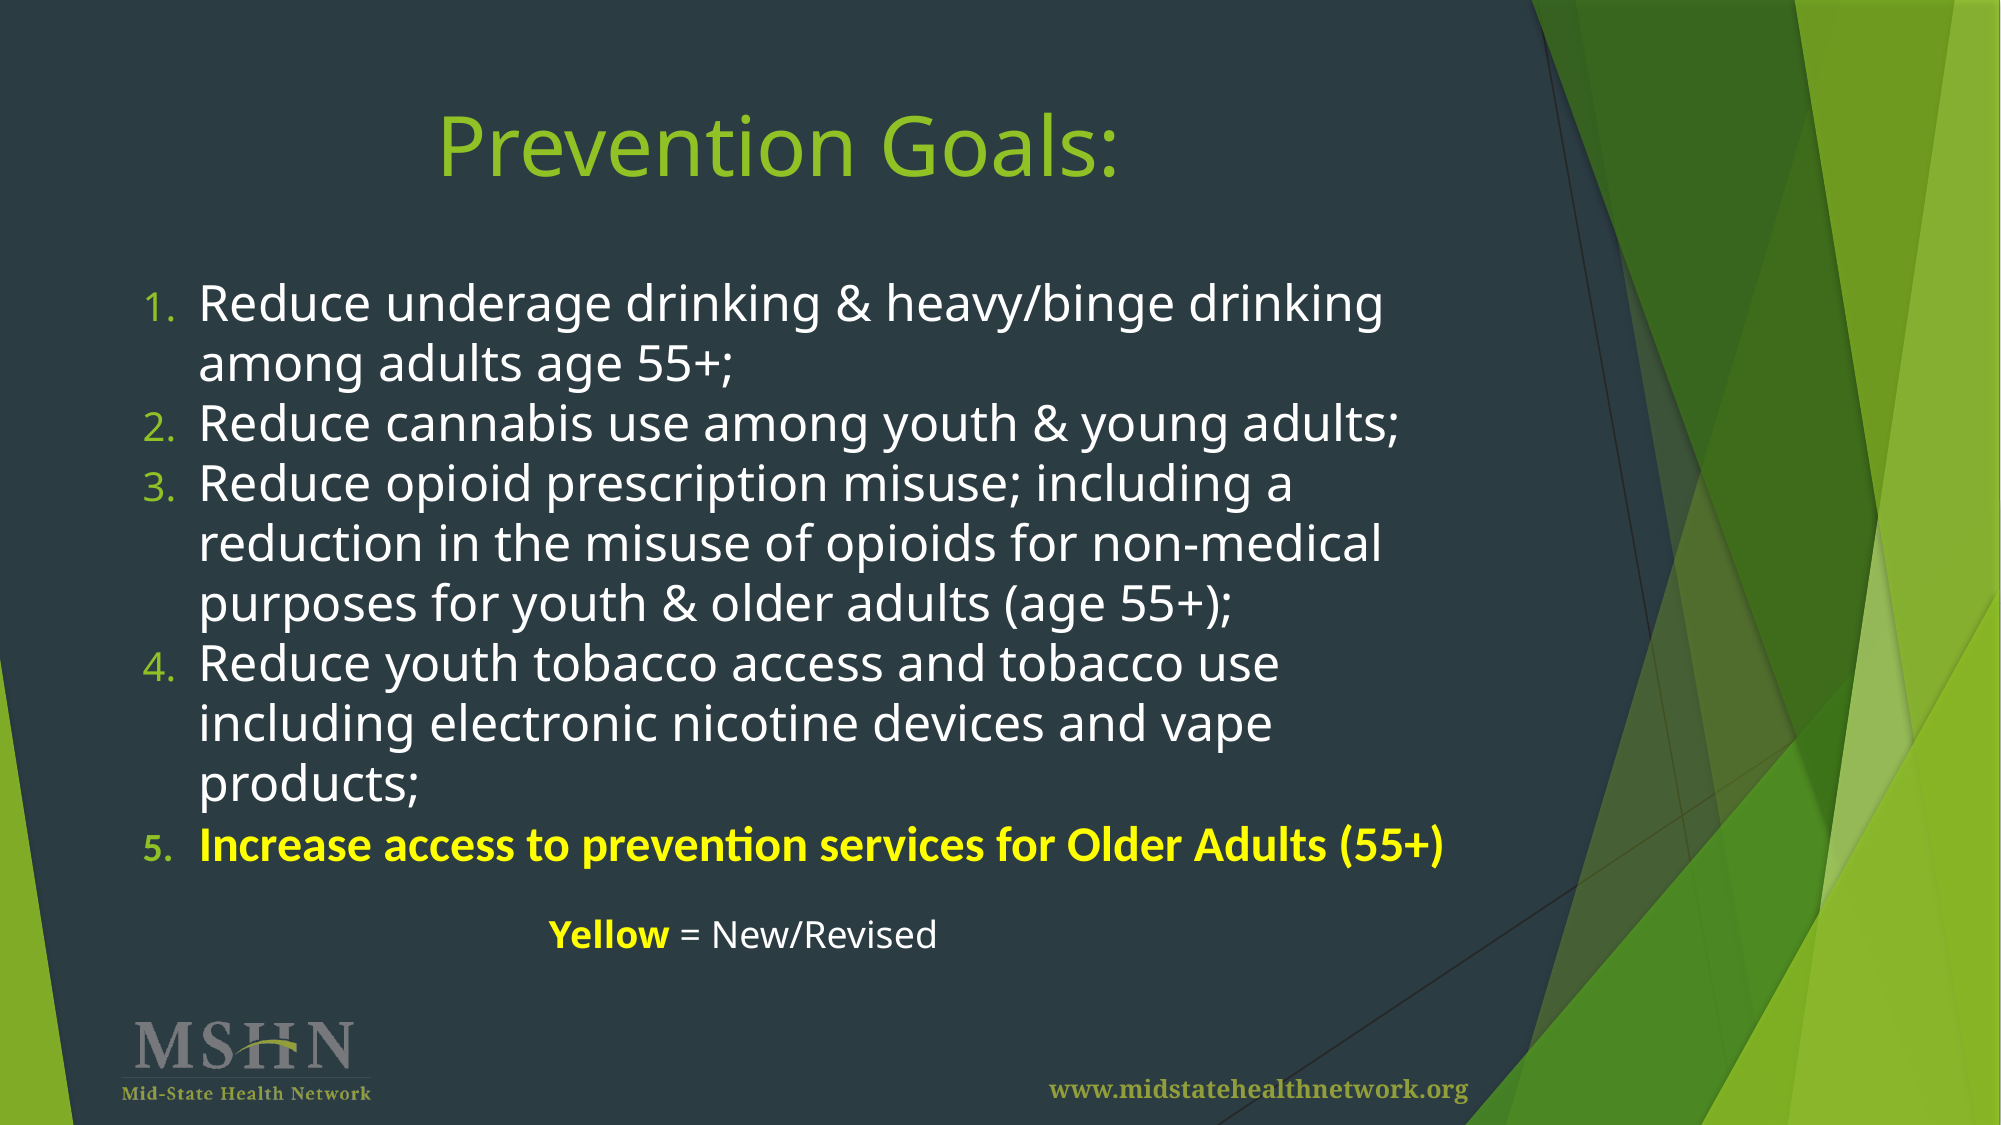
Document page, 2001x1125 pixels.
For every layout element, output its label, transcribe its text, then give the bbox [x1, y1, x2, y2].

title Prevention Goals: [73, 53, 1485, 201]
list Reduce underage drinking & heavy/binge drinking among adults age 55+; Reduce cannabis use among youth & young adults; Reduce opioid prescription misuse; including a reduction in the misuse of opioids for non-medical purposes for youth & older adults (age 55+); Reduce youth tobacco access and tobacco use including electronic nicotine devices and vape products; Increase access to prevention services for Older Adults (55+) [127, 263, 1521, 915]
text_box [120, 1020, 1485, 1112]
text_box Yellow = New/Revised [533, 903, 953, 964]
